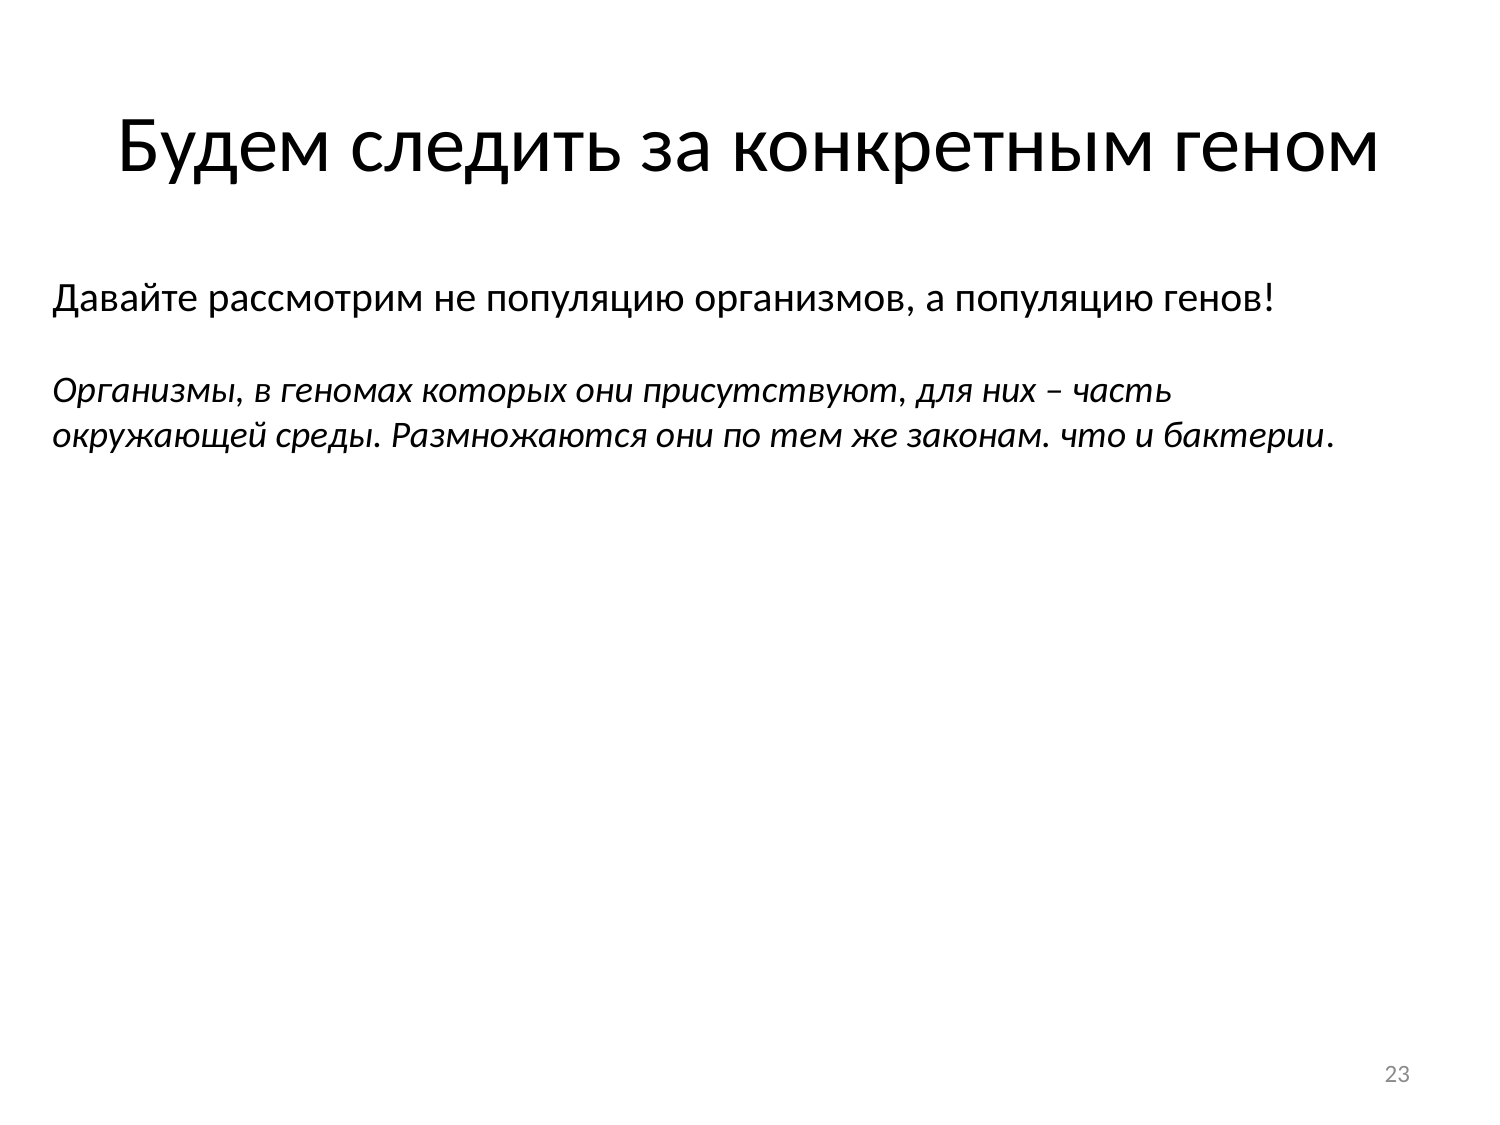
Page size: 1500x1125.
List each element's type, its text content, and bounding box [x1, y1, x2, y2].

text_box Давайте рассмотрим не популяцию организмов, а популяцию генов! Организмы, в геномах которых они присутствуют, для них – часть окружающей среды. Размножаются они по тем же законам. что и бактерии. [37, 262, 1388, 508]
slide_number 23 [1074, 1042, 1425, 1103]
title Будем следить за конкретным геном [75, 45, 1425, 233]
